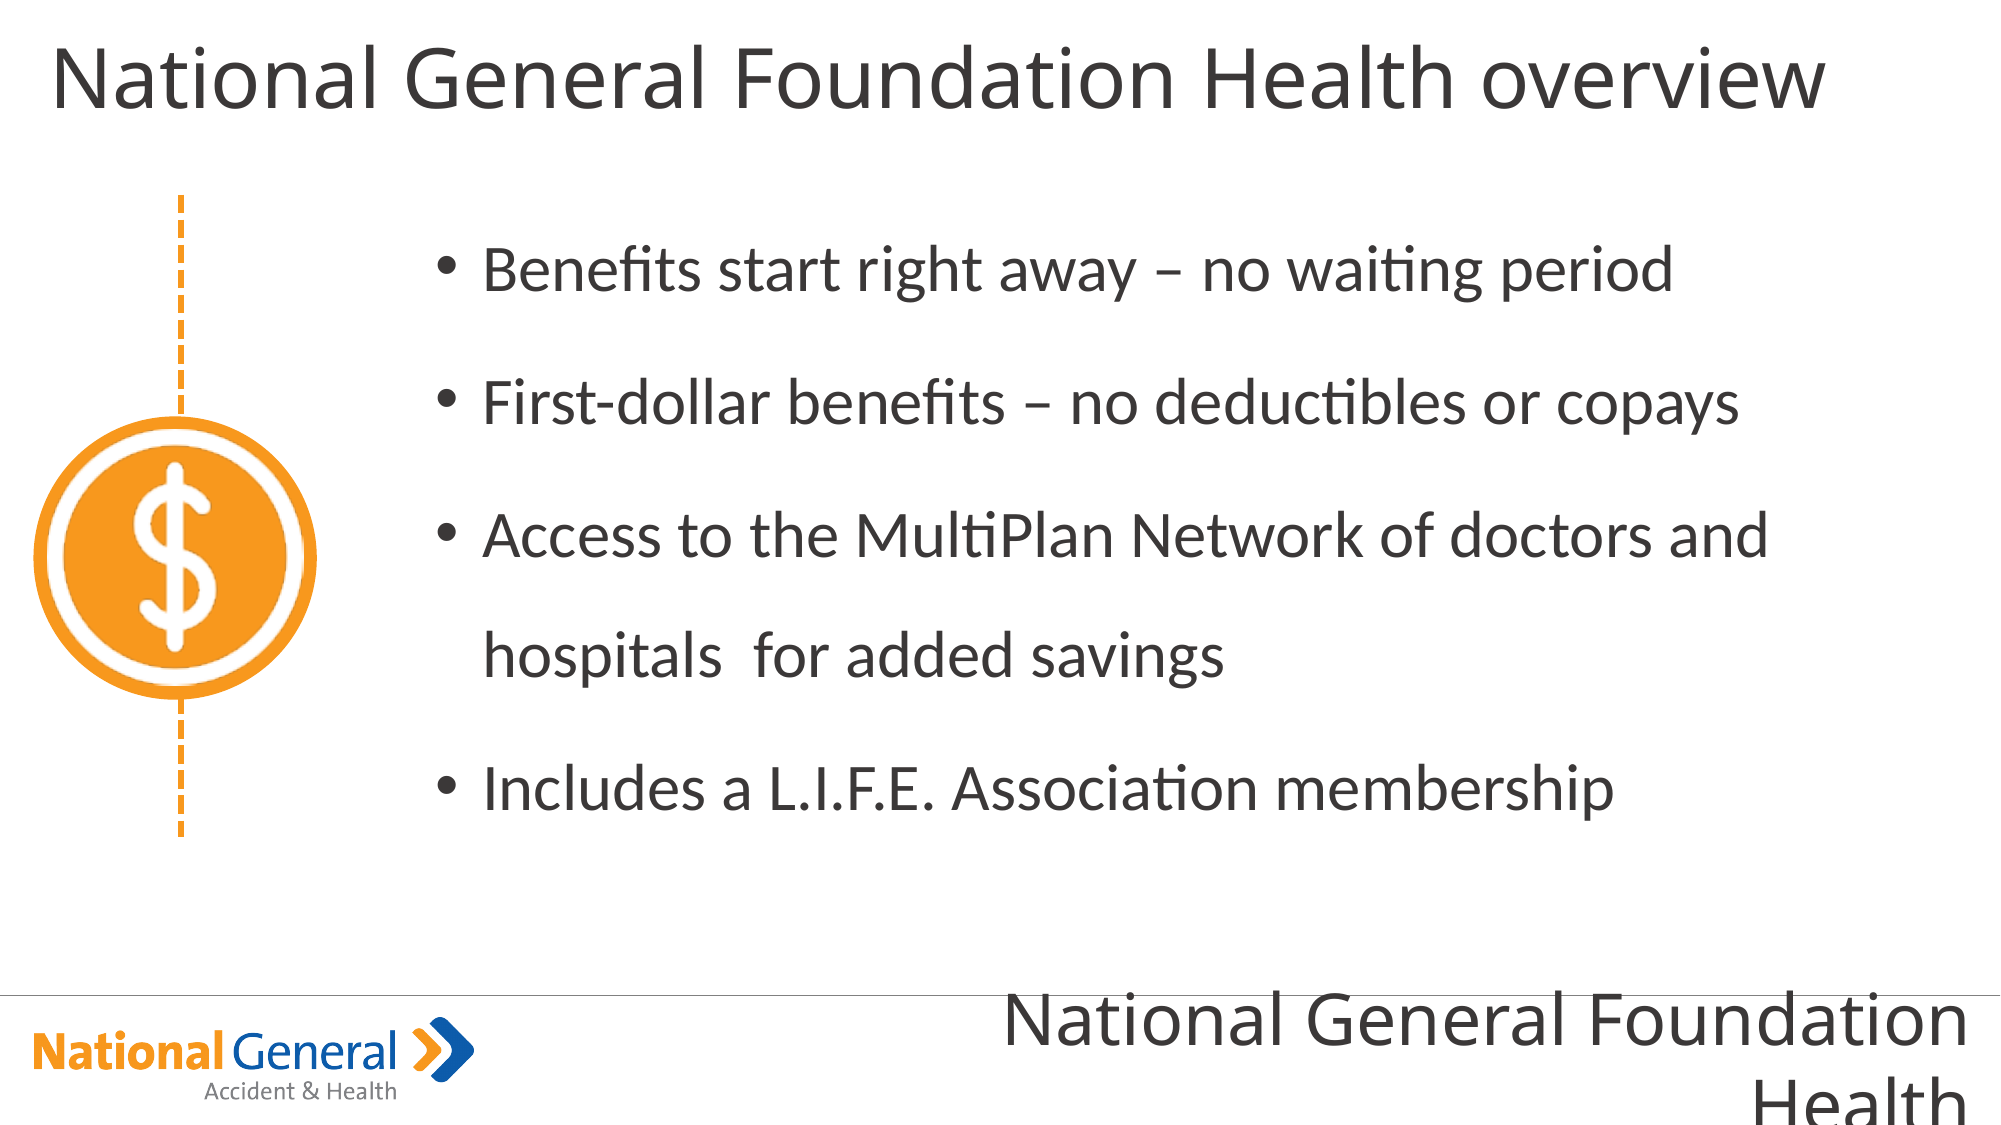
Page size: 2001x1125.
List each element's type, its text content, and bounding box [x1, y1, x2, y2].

text_box Benefits start right away – no waiting period First-dollar benefits – no deductibles or copays Access to the MultiPlan Network of doctors and hospitals for added savings Includes a L.I.F.E. Association membership [345, 176, 1875, 940]
picture [34, 1017, 474, 1110]
text_box National General Foundation Health overview [34, 0, 1943, 170]
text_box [34, 417, 316, 699]
